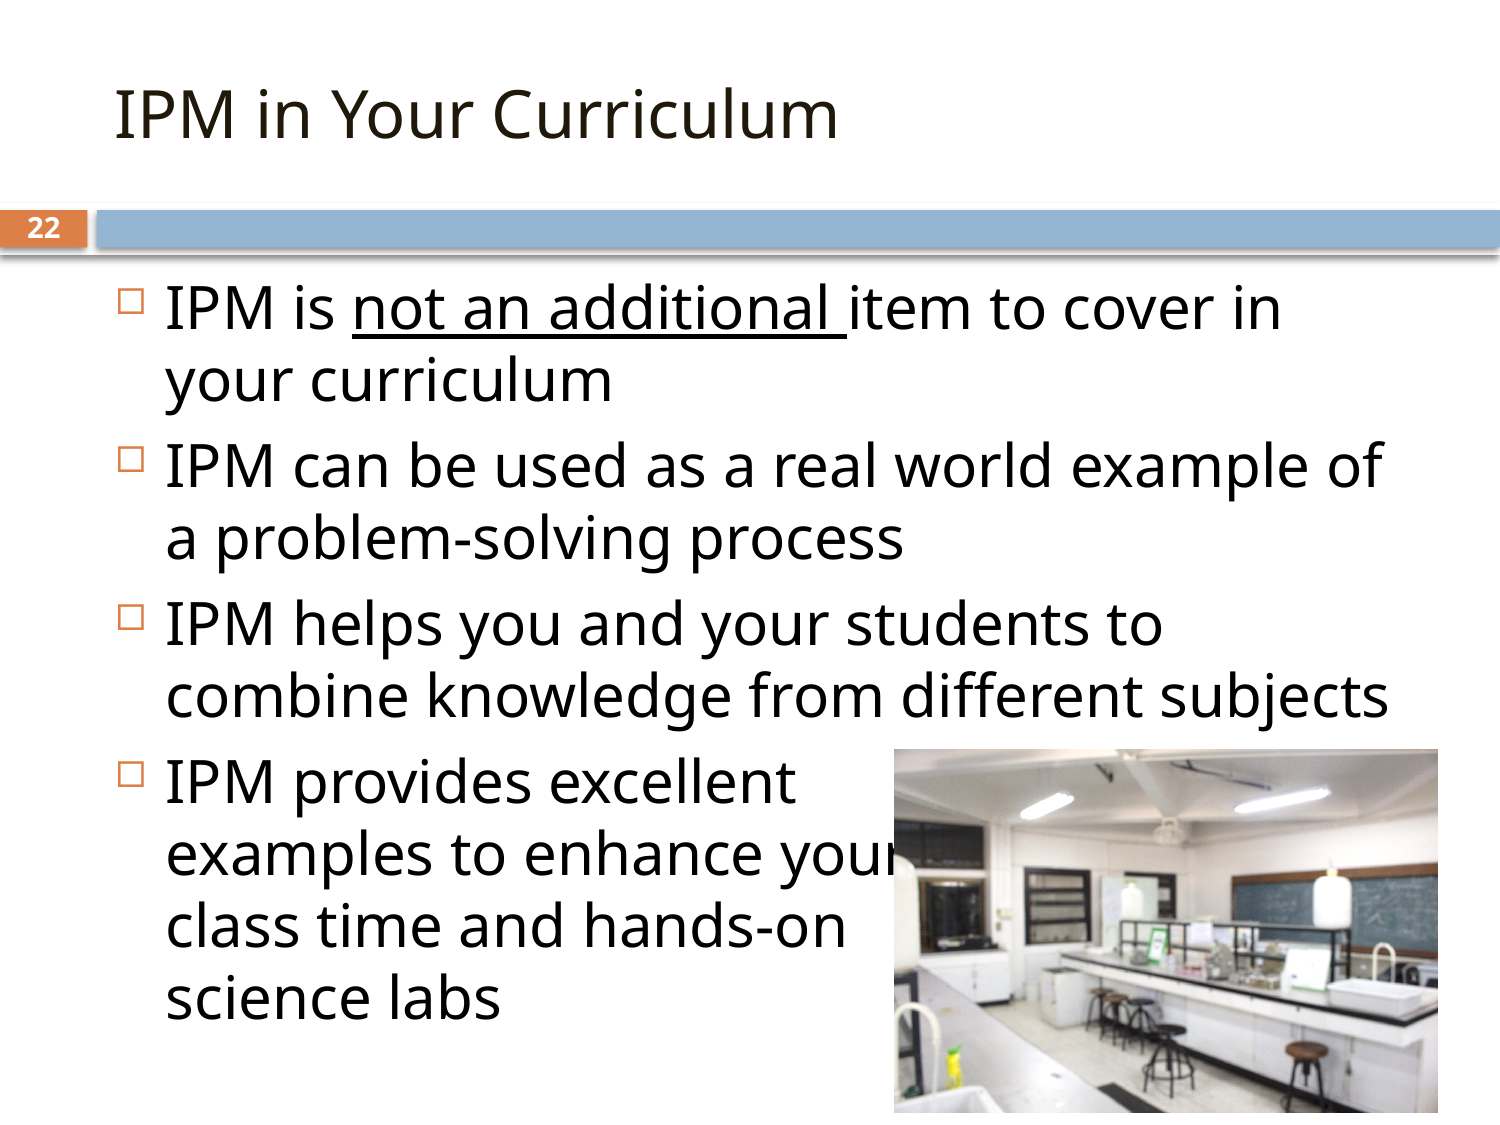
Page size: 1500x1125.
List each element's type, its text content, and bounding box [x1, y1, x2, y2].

picture [893, 749, 1439, 1113]
text_box IPM in Your Curriculum [99, 0, 1488, 213]
list IPM is not an additional item to cover in your curriculum IPM can be used as a real world example of a problem-solving process IPM helps you and your students to combine knowledge from different subjects IPM provides excellent examples to enhance your class time and hands-on science labs [100, 262, 1438, 1088]
slide_number 22 [0, 208, 88, 249]
